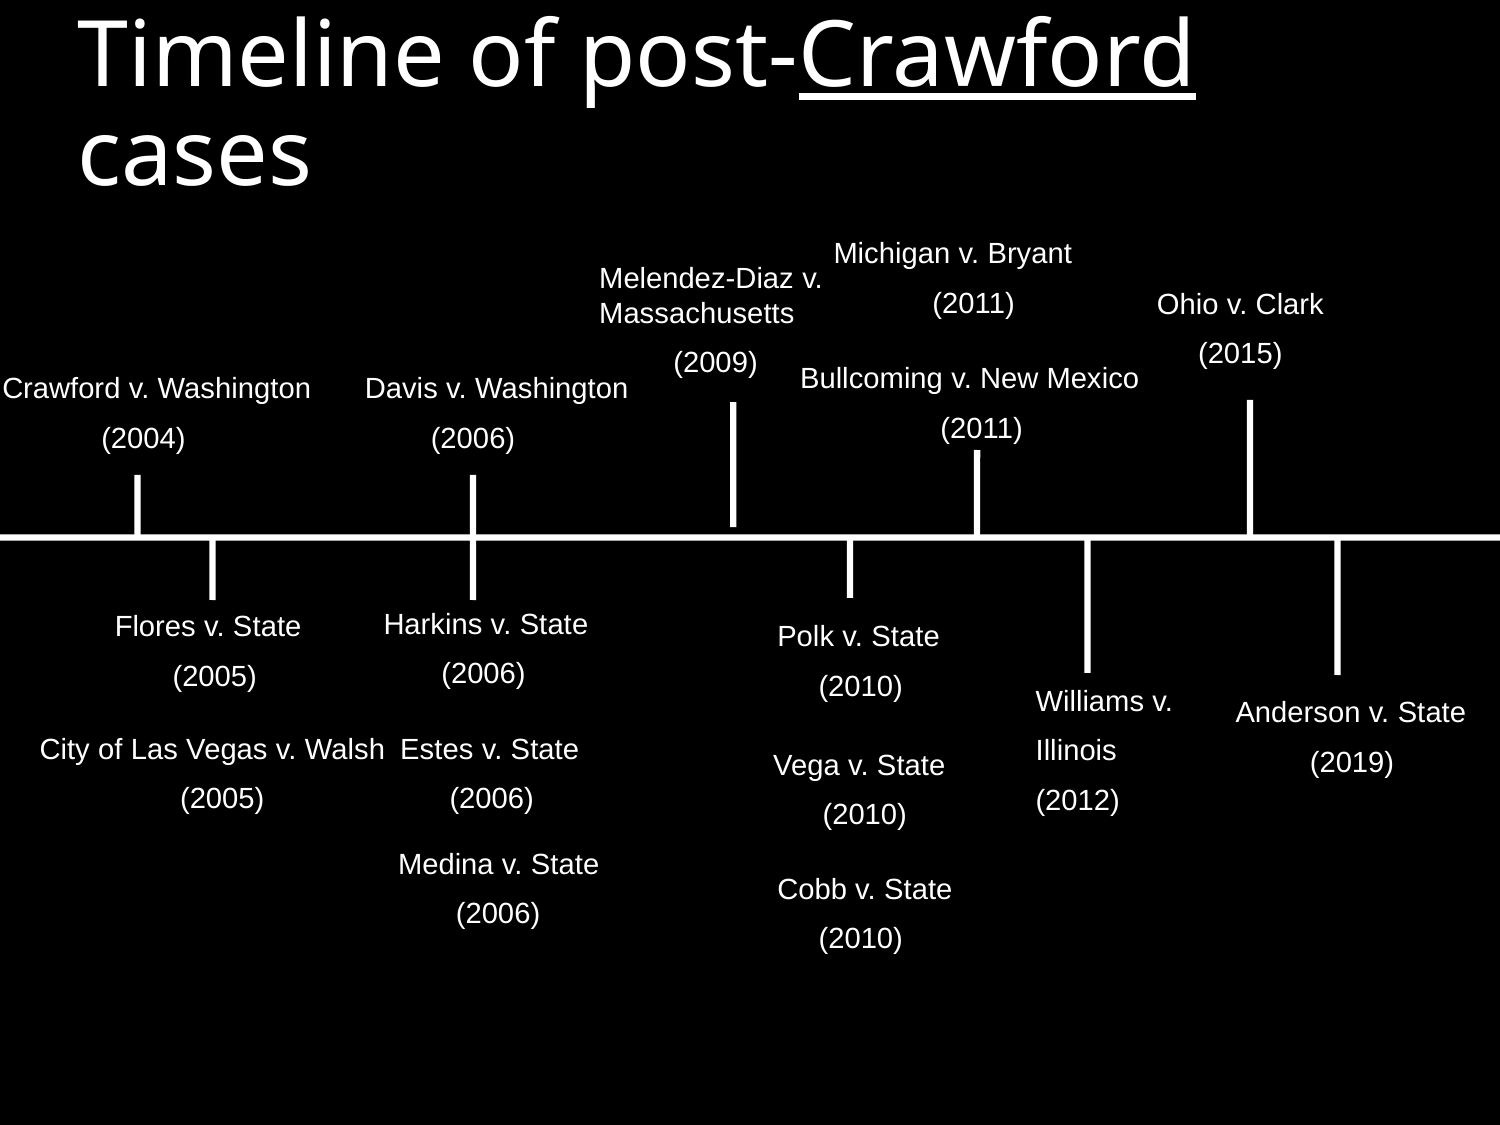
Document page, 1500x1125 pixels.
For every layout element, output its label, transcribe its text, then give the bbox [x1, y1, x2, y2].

text_box Michigan v. Bryant (2011) [818, 226, 1169, 327]
text_box Cobb v. State (2010) [762, 862, 1113, 962]
text_box Vega v. State (2010) [758, 738, 984, 838]
text_box Polk v. State (2010) [762, 610, 988, 710]
text_box Flores v. State (2005) [99, 599, 450, 722]
text_box Harkins v. State (2006) [368, 597, 719, 698]
text_box Medina v. State (2006) [383, 837, 734, 937]
text_box Davis v. Washington (2006) [350, 362, 700, 462]
text_box Melendez-Diaz v. Massachusetts (2009) [584, 251, 935, 386]
text_box Ohio v. Clark (2015) [1142, 277, 1358, 377]
title Timeline of post-Crawford cases [62, 12, 1413, 200]
text_box City of Las Vegas v. Walsh (2005) [24, 722, 385, 822]
text_box Bullcoming v. New Mexico (2011) [785, 352, 1198, 452]
text_box Anderson v. State (2019) [1220, 686, 1489, 786]
text_box Williams v. Illinois (2012) [1020, 674, 1221, 824]
text_box Crawford v. Washington (2004) [0, 362, 338, 462]
text_box Estes v. State (2006) [385, 722, 736, 822]
